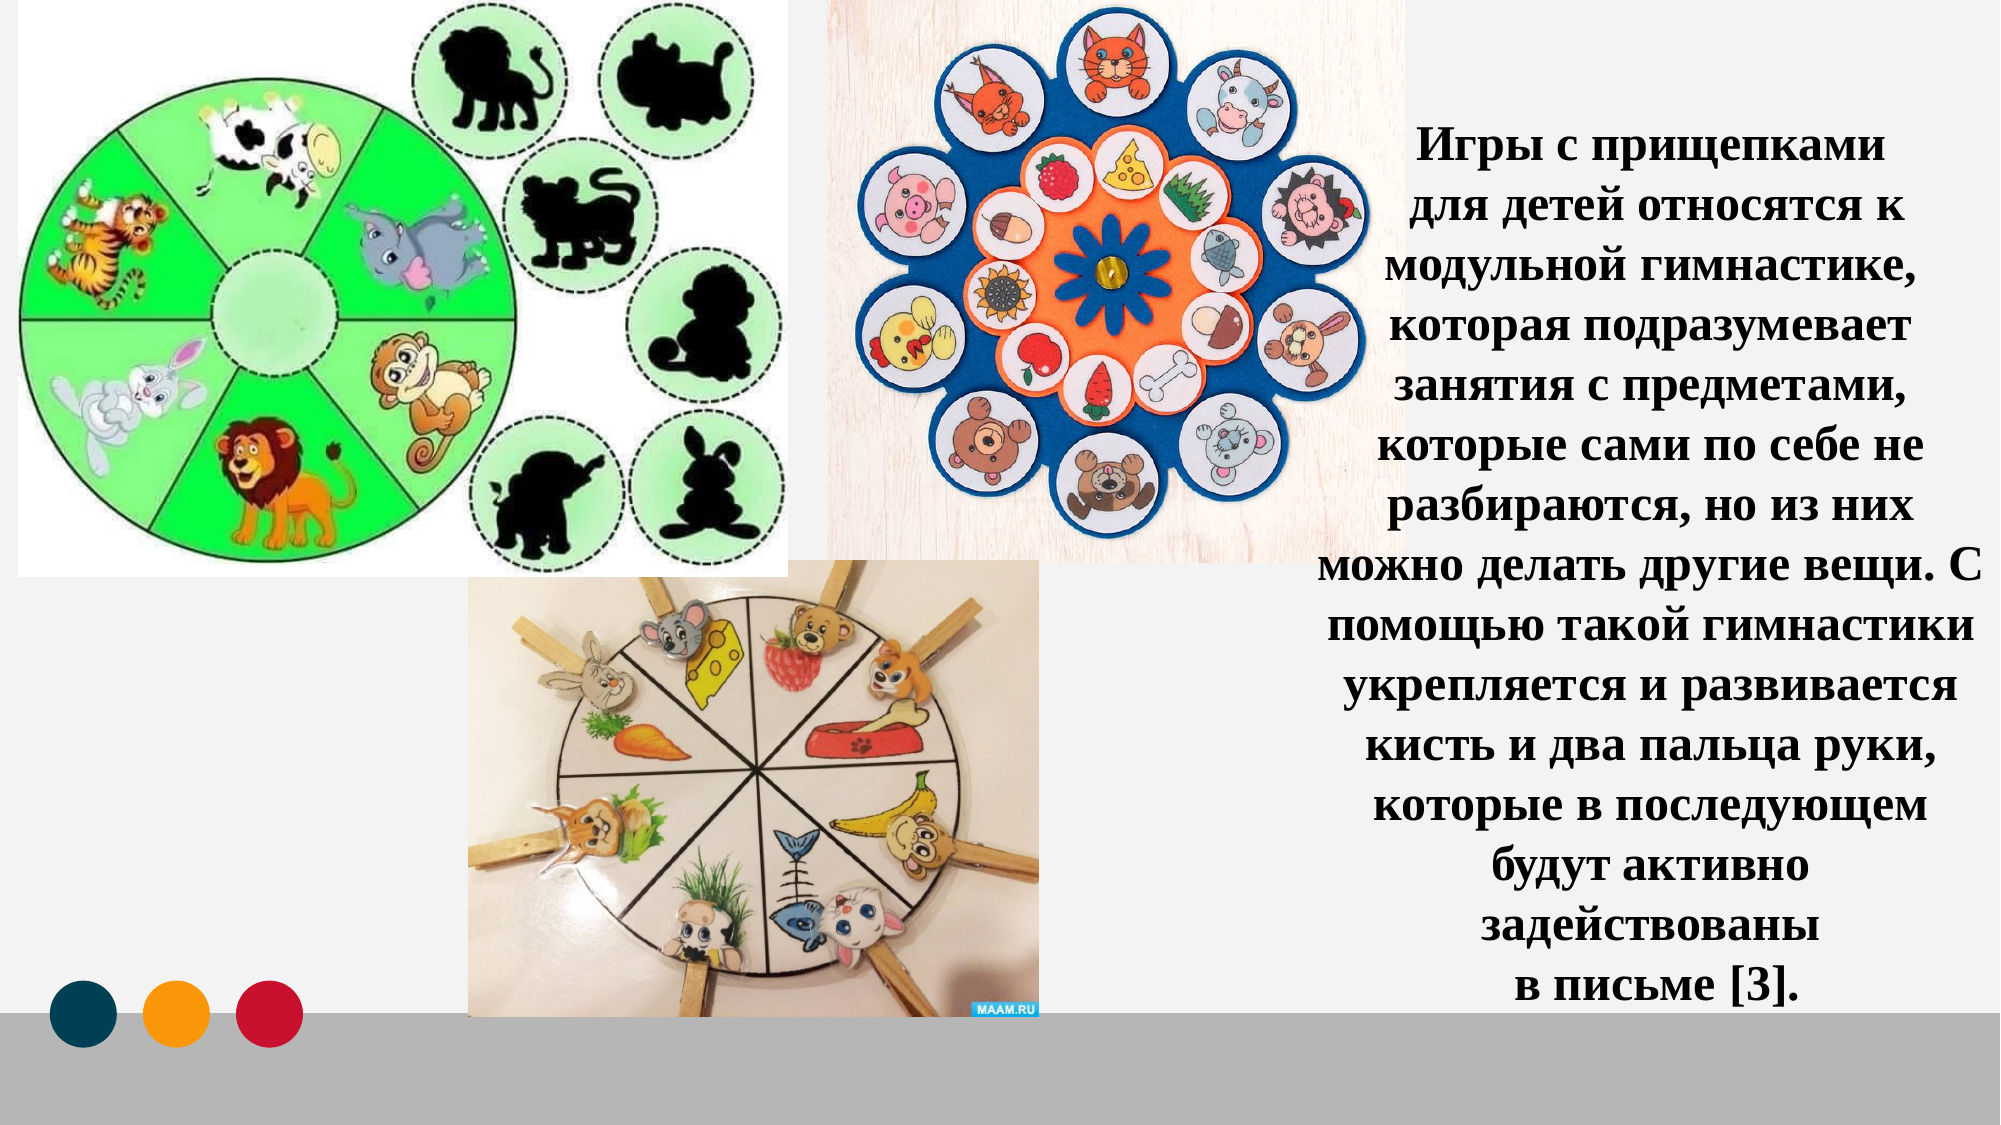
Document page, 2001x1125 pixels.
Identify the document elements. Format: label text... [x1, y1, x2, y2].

picture [18, 0, 1405, 1017]
text_box Игры с прищепками для детей относятся к модульной гимнастике, которая подразумевает занятия с предметами, которые сами по себе не разбираются, но из них можно делать другие вещи. С помощью такой гимнастики укрепляется и развивается кисть и два пальца руки, которые в последующем будут активно задействованы в письме [3]. [1301, 103, 2000, 1018]
